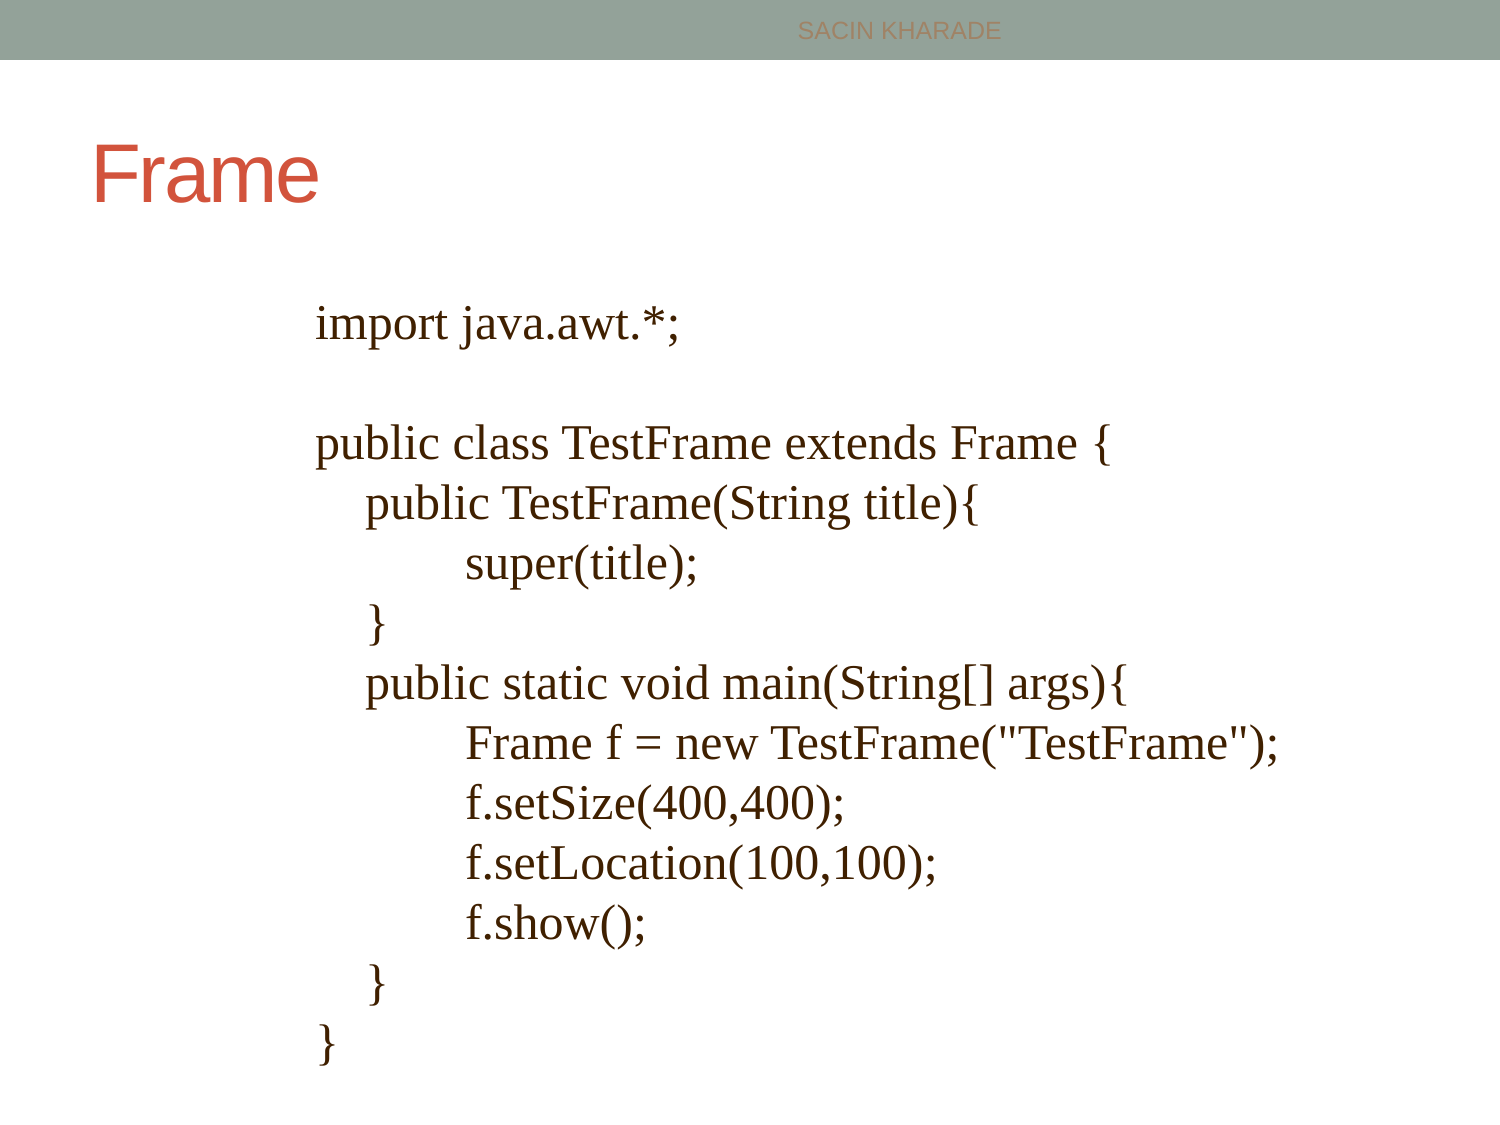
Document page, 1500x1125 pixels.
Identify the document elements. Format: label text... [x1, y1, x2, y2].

text_box import java.awt.*; public class TestFrame extends Frame { public TestFrame(String title){ super(title); } public static void main(String[] args){ Frame f = new TestFrame("TestFrame"); f.setSize(400,400); f.setLocation(100,100); f.show(); } } [300, 281, 1296, 1077]
footer SACIN KHARADE [562, 3, 1238, 57]
title Frame [75, 87, 1425, 250]
